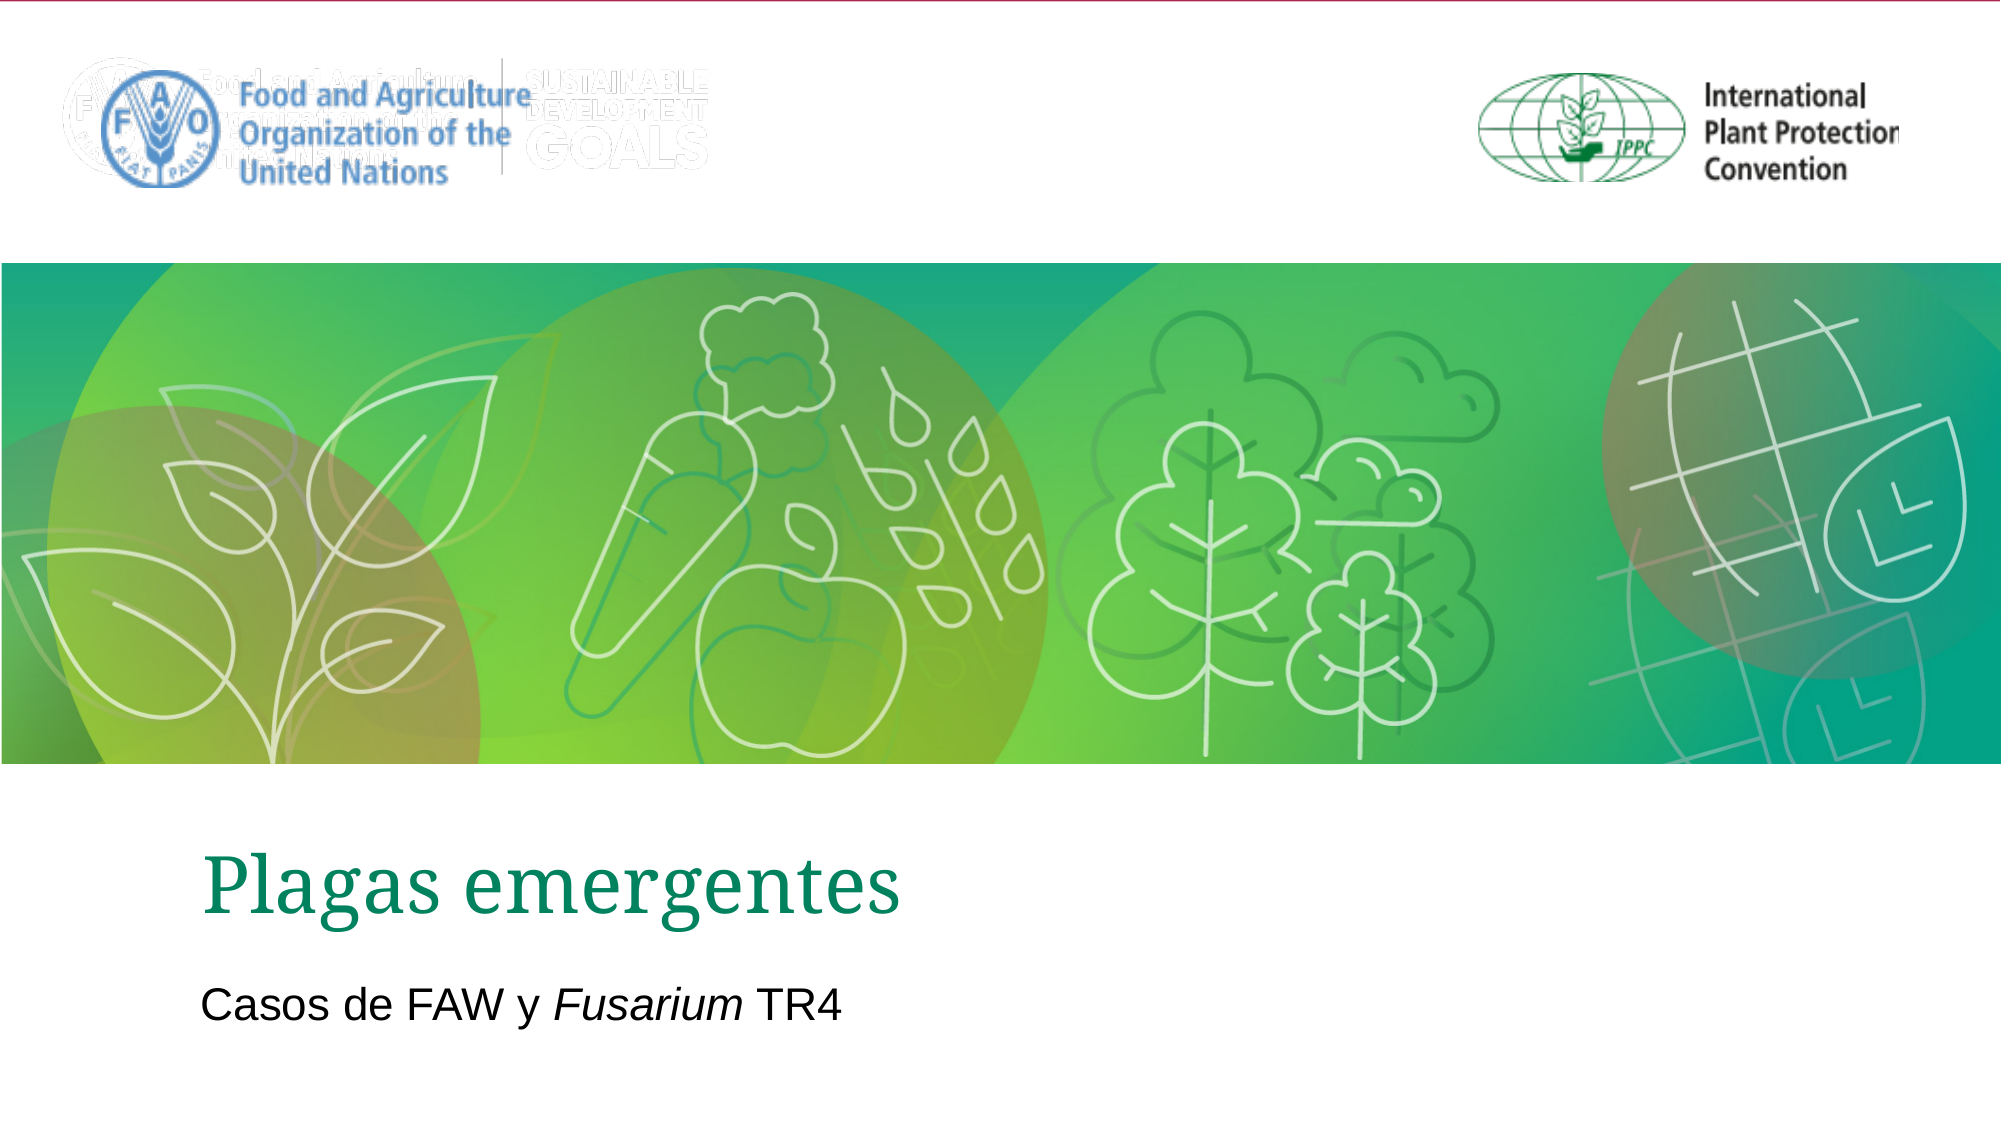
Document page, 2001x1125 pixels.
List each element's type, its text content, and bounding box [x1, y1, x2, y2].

title Plagas emergentes [1, 837, 2000, 912]
subtitle Casos de FAW y Fusarium TR4 [0, 975, 2000, 1016]
picture [1, 263, 2001, 764]
